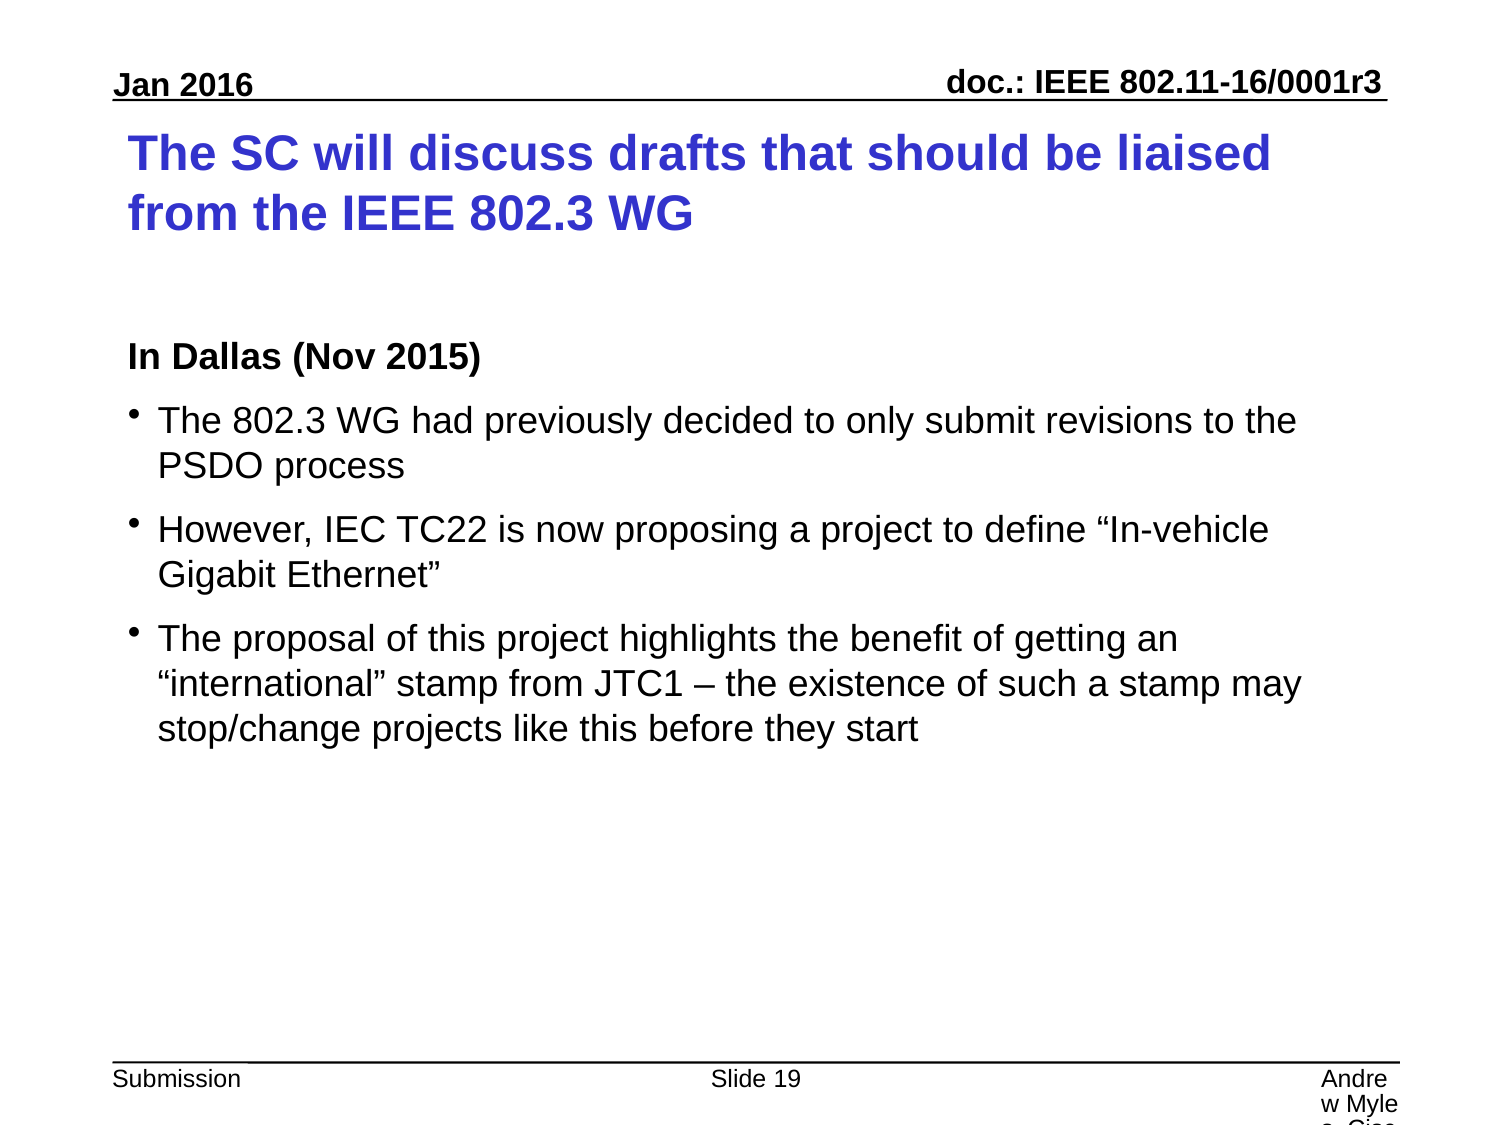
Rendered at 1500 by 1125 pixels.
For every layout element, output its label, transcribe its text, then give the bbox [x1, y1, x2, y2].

list In Dallas (Nov 2015) The 802.3 WG had previously decided to only submit revisions to the PSDO process However, IEC TC22 is now proposing a project to define “In-vehicle Gigabit Ethernet” The proposal of this project highlights the benefit of getting an “international” stamp from JTC1 – the existence of such a stamp may stop/change projects like this before they start [112, 324, 1388, 1000]
slide_number Slide 19 [709, 1061, 803, 1093]
footer Andrew Myles, Cisco [1320, 1061, 1402, 1093]
title The SC will discuss drafts that should be liaised from the IEEE 802.3 WG [112, 112, 1388, 288]
